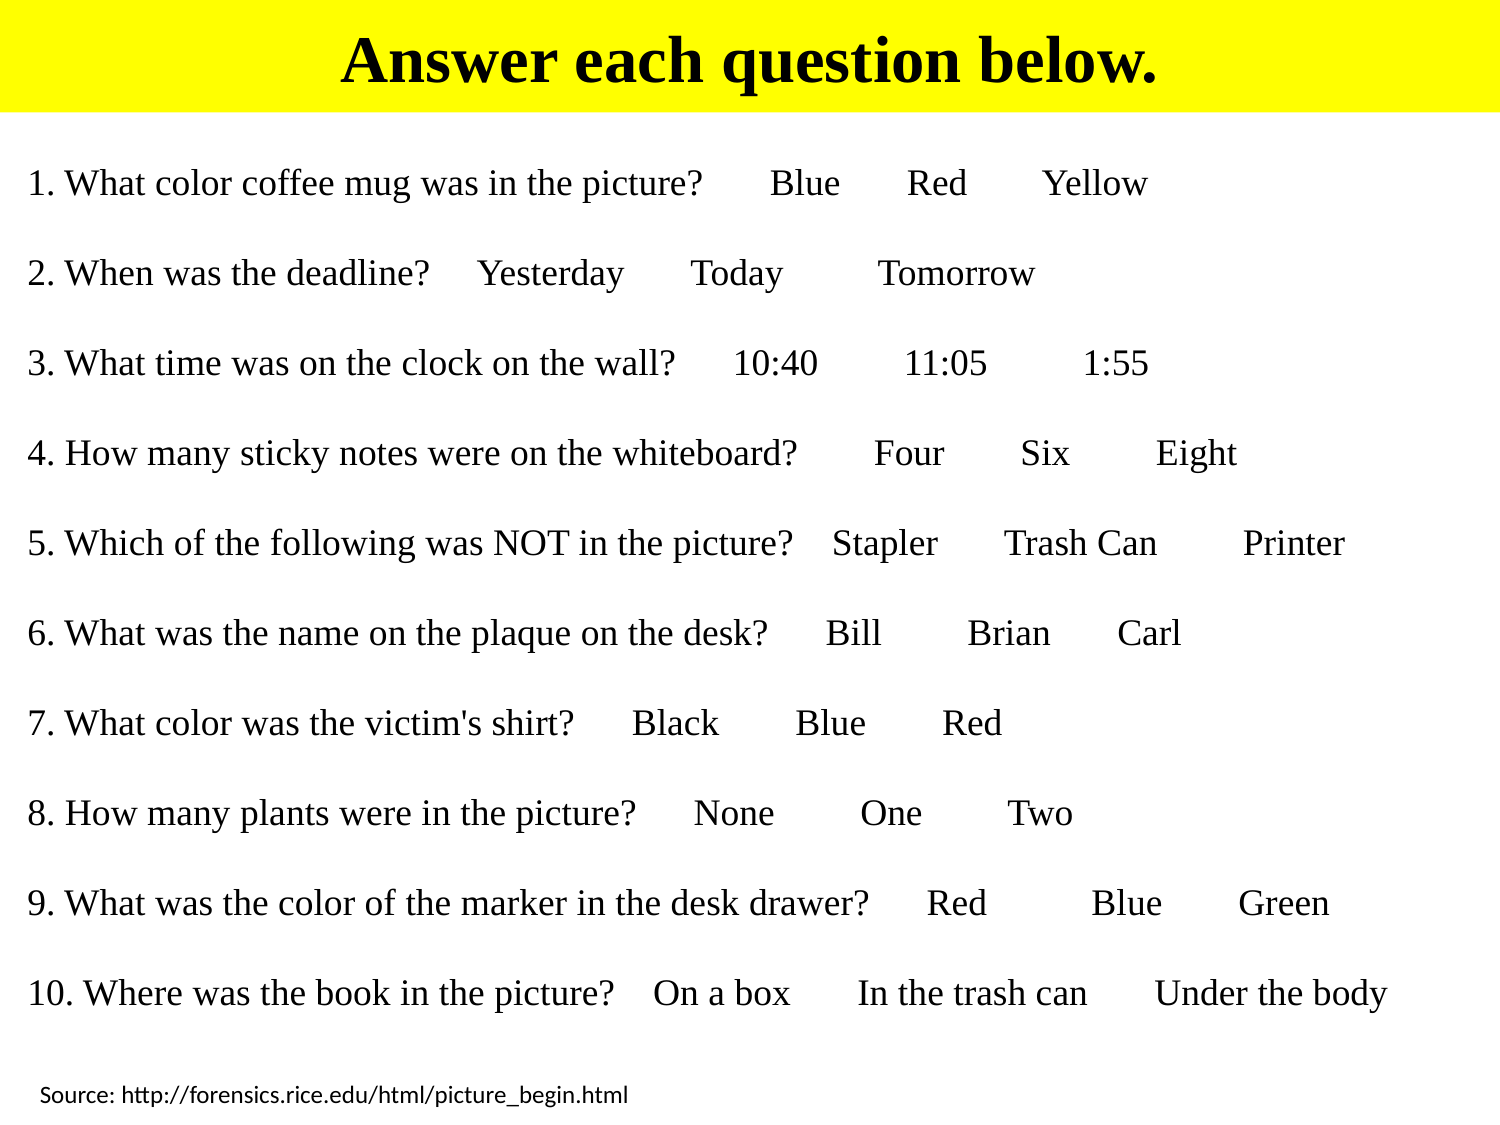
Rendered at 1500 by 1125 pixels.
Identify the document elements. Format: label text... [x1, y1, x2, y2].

text_box 1. What color coffee mug was in the picture? Blue Red Yellow 2. When was the deadline? Yesterday Today Tomorrow 3. What time was on the clock on the wall? 10:40 11:05 1:55 4. How many sticky notes were on the whiteboard? Four Six Eight 5. Which of the following was NOT in the picture? Stapler Trash Can Printer 6. What was the name on the plaque on the desk? Bill Brian Carl 7. What color was the victim's shirt? Black Blue Red 8. How many plants were in the picture? None One Two 9. What was the color of the marker in the desk drawer? Red Blue Green 10. Where was the book in the picture? On a box In the trash can Under the body [12, 151, 1475, 1066]
text_box Source: http://forensics.rice.edu/html/picture_begin.html [24, 1071, 875, 1125]
title Answer each question below. [0, 0, 1500, 113]
